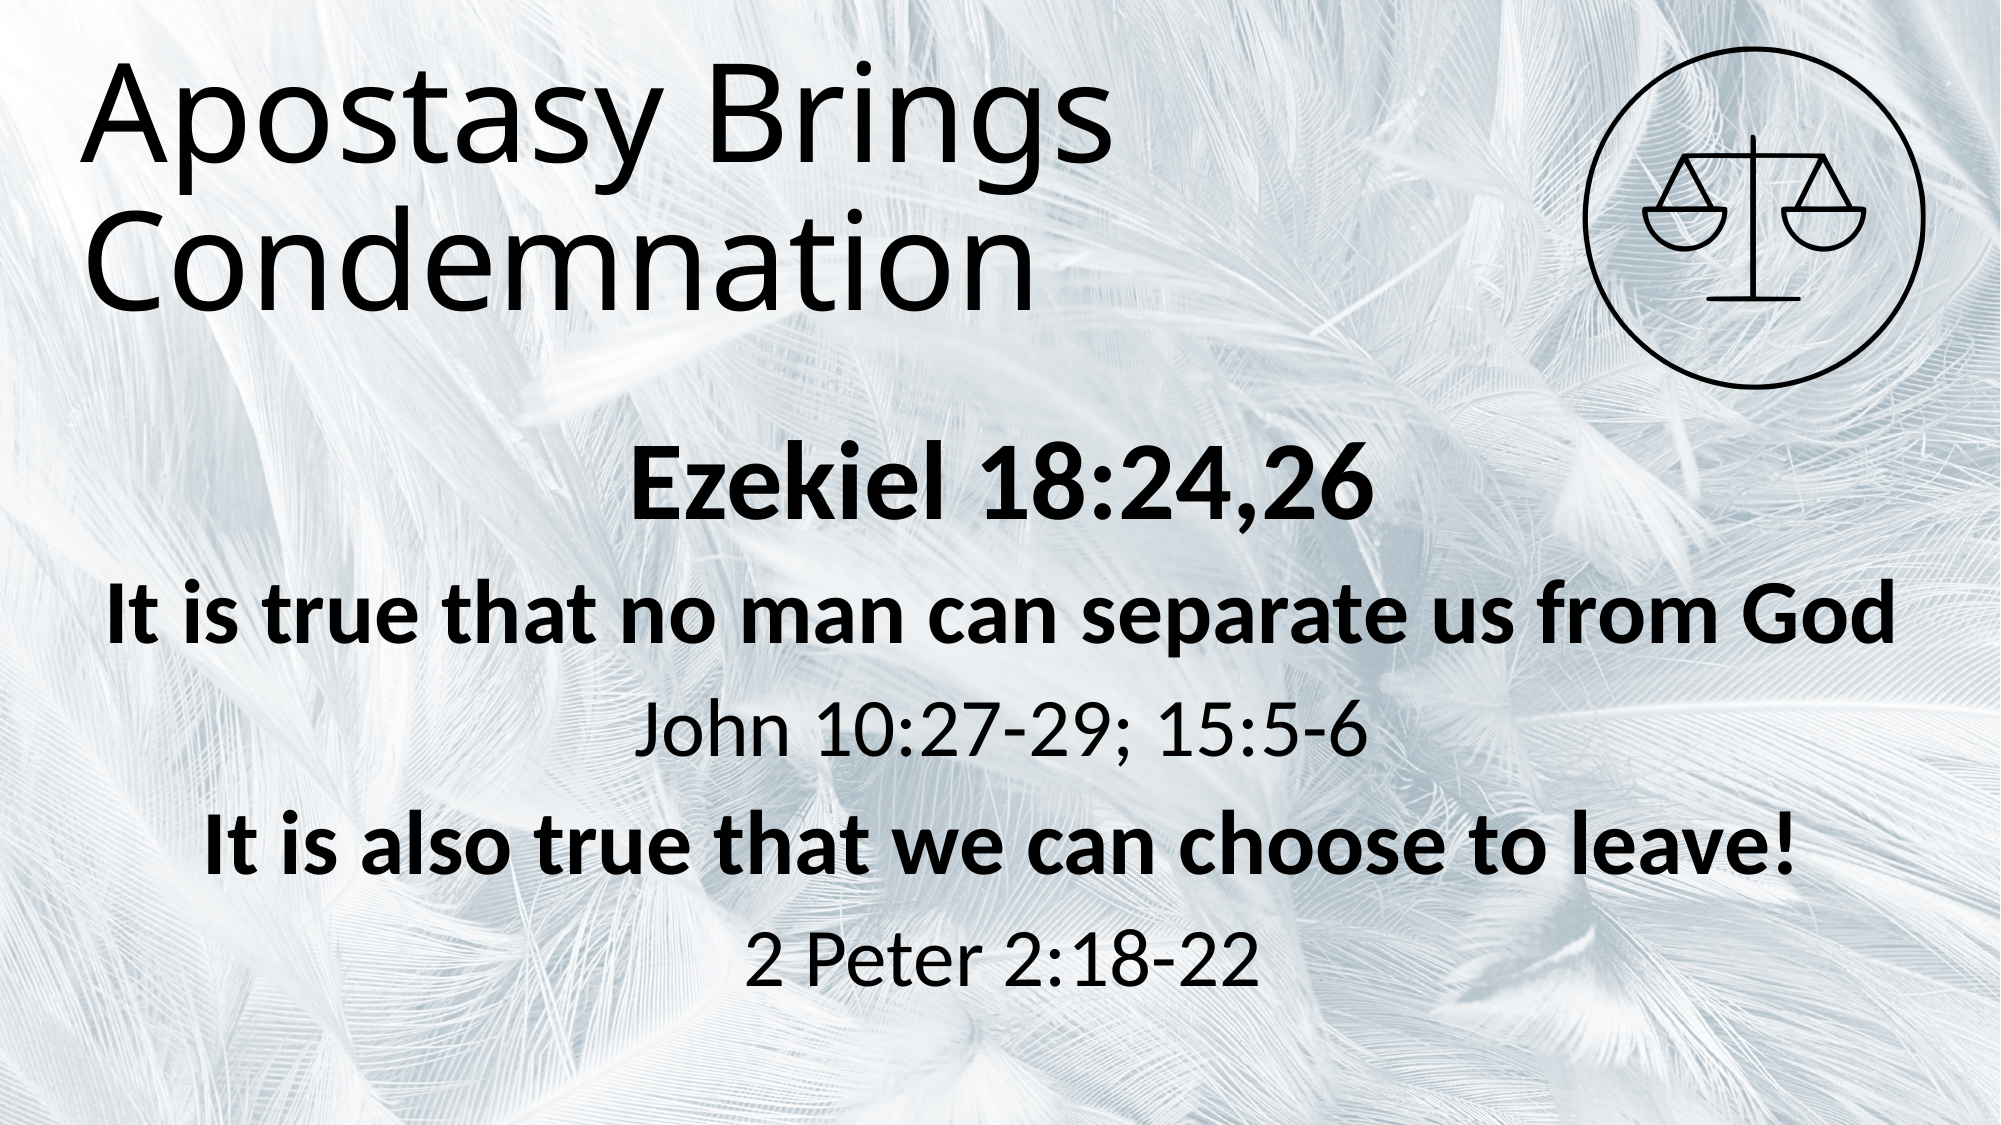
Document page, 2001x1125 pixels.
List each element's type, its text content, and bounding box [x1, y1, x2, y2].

subtitle Ezekiel 18:24,26 It is true that no man can separate us from God John 10:27-29; 15:5-6 It is also true that we can choose to leave! 2 Peter 2:18-22 [77, 414, 1929, 1082]
picture [0, 0, 2001, 1125]
title Apostasy Brings Condemnation [65, 35, 1533, 355]
